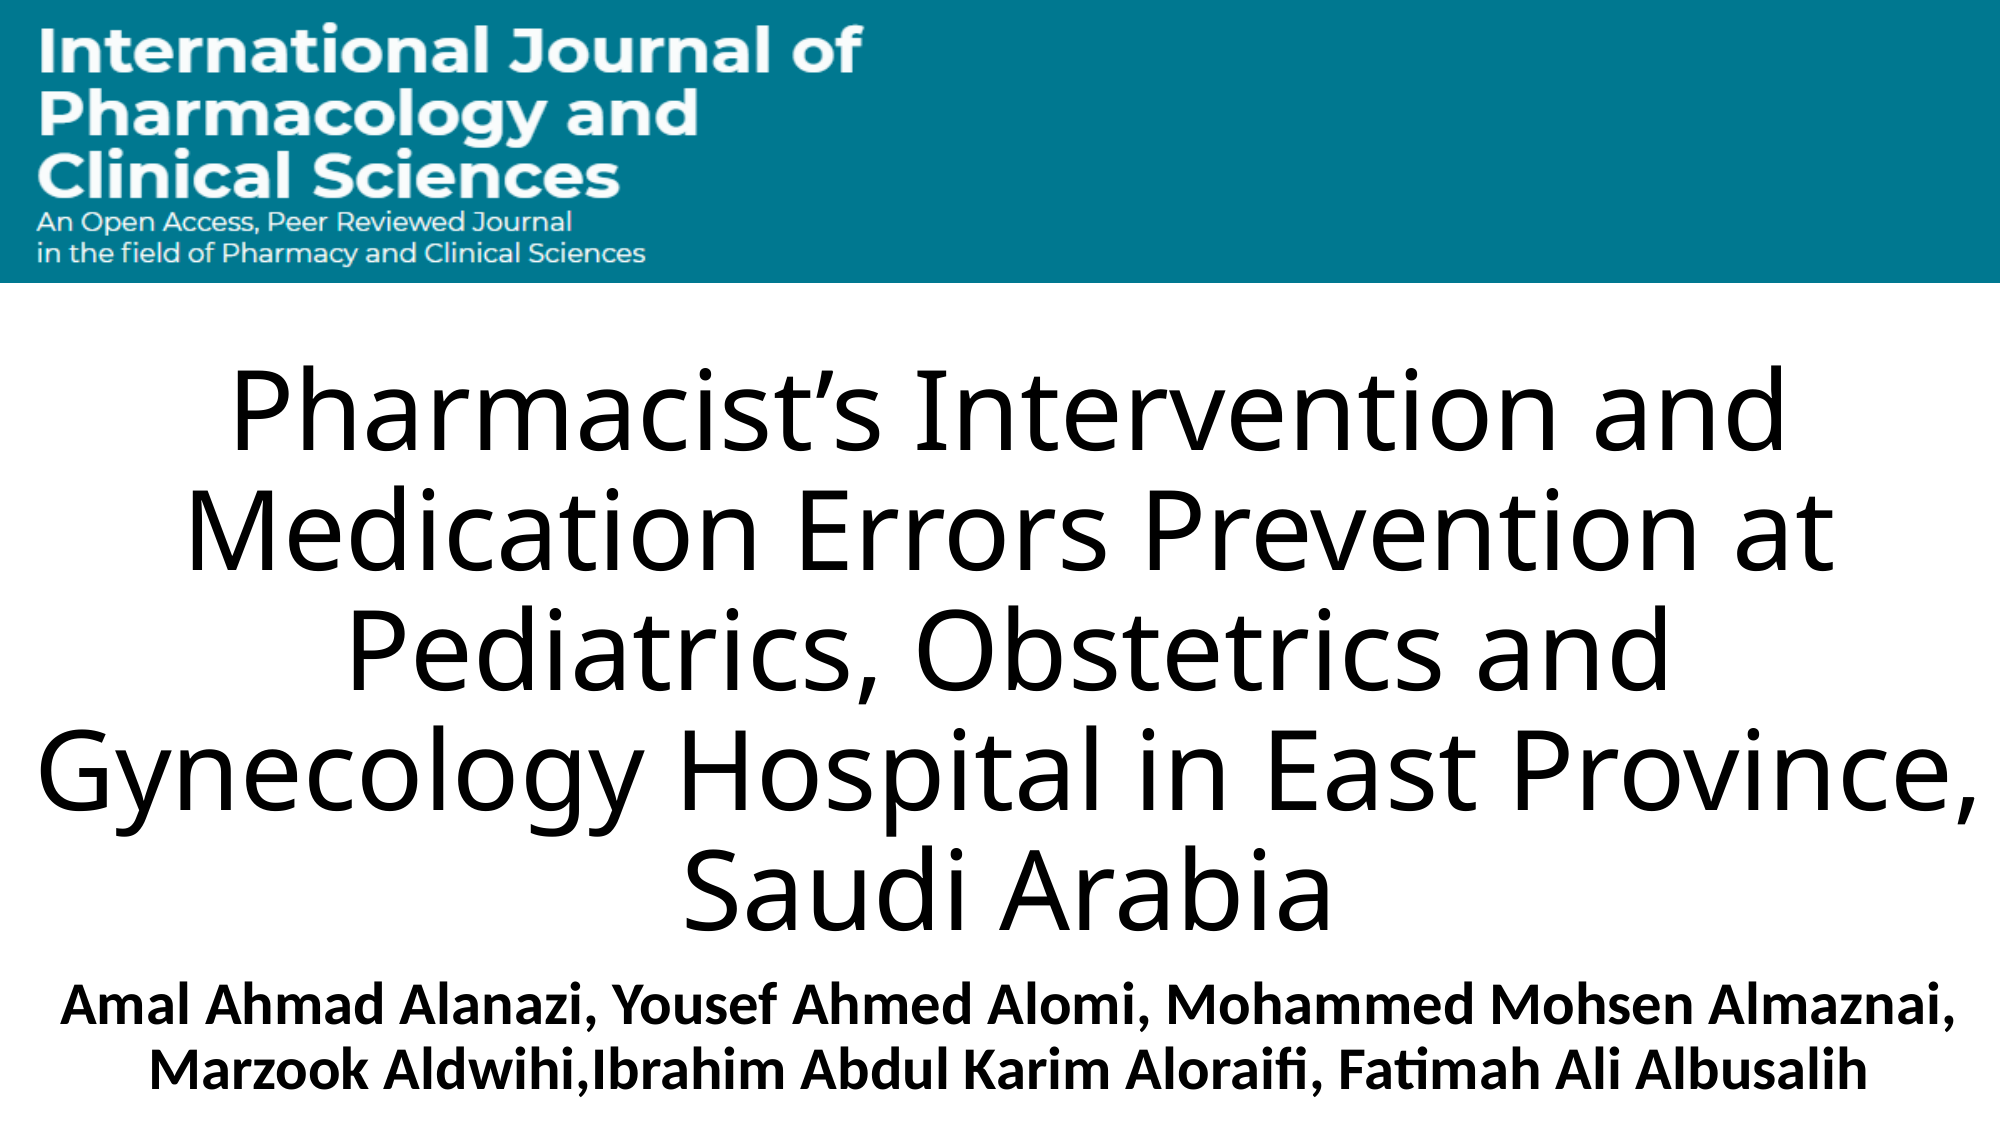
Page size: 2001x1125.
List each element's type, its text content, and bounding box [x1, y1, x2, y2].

picture [0, 0, 2000, 283]
subtitle Pharmacist’s Intervention and Medication Errors Prevention at Pediatrics, Obstetrics and Gynecology Hospital in East Province, Saudi Arabia Amal Ahmad Alanazi, Yousef Ahmed Alomi, Mohammed Mohsen Almaznai, Marzook Aldwihi,Ibrahim Abdul Karim Aloraifi, Fatimah Ali Albusalih [18, 346, 2000, 1125]
